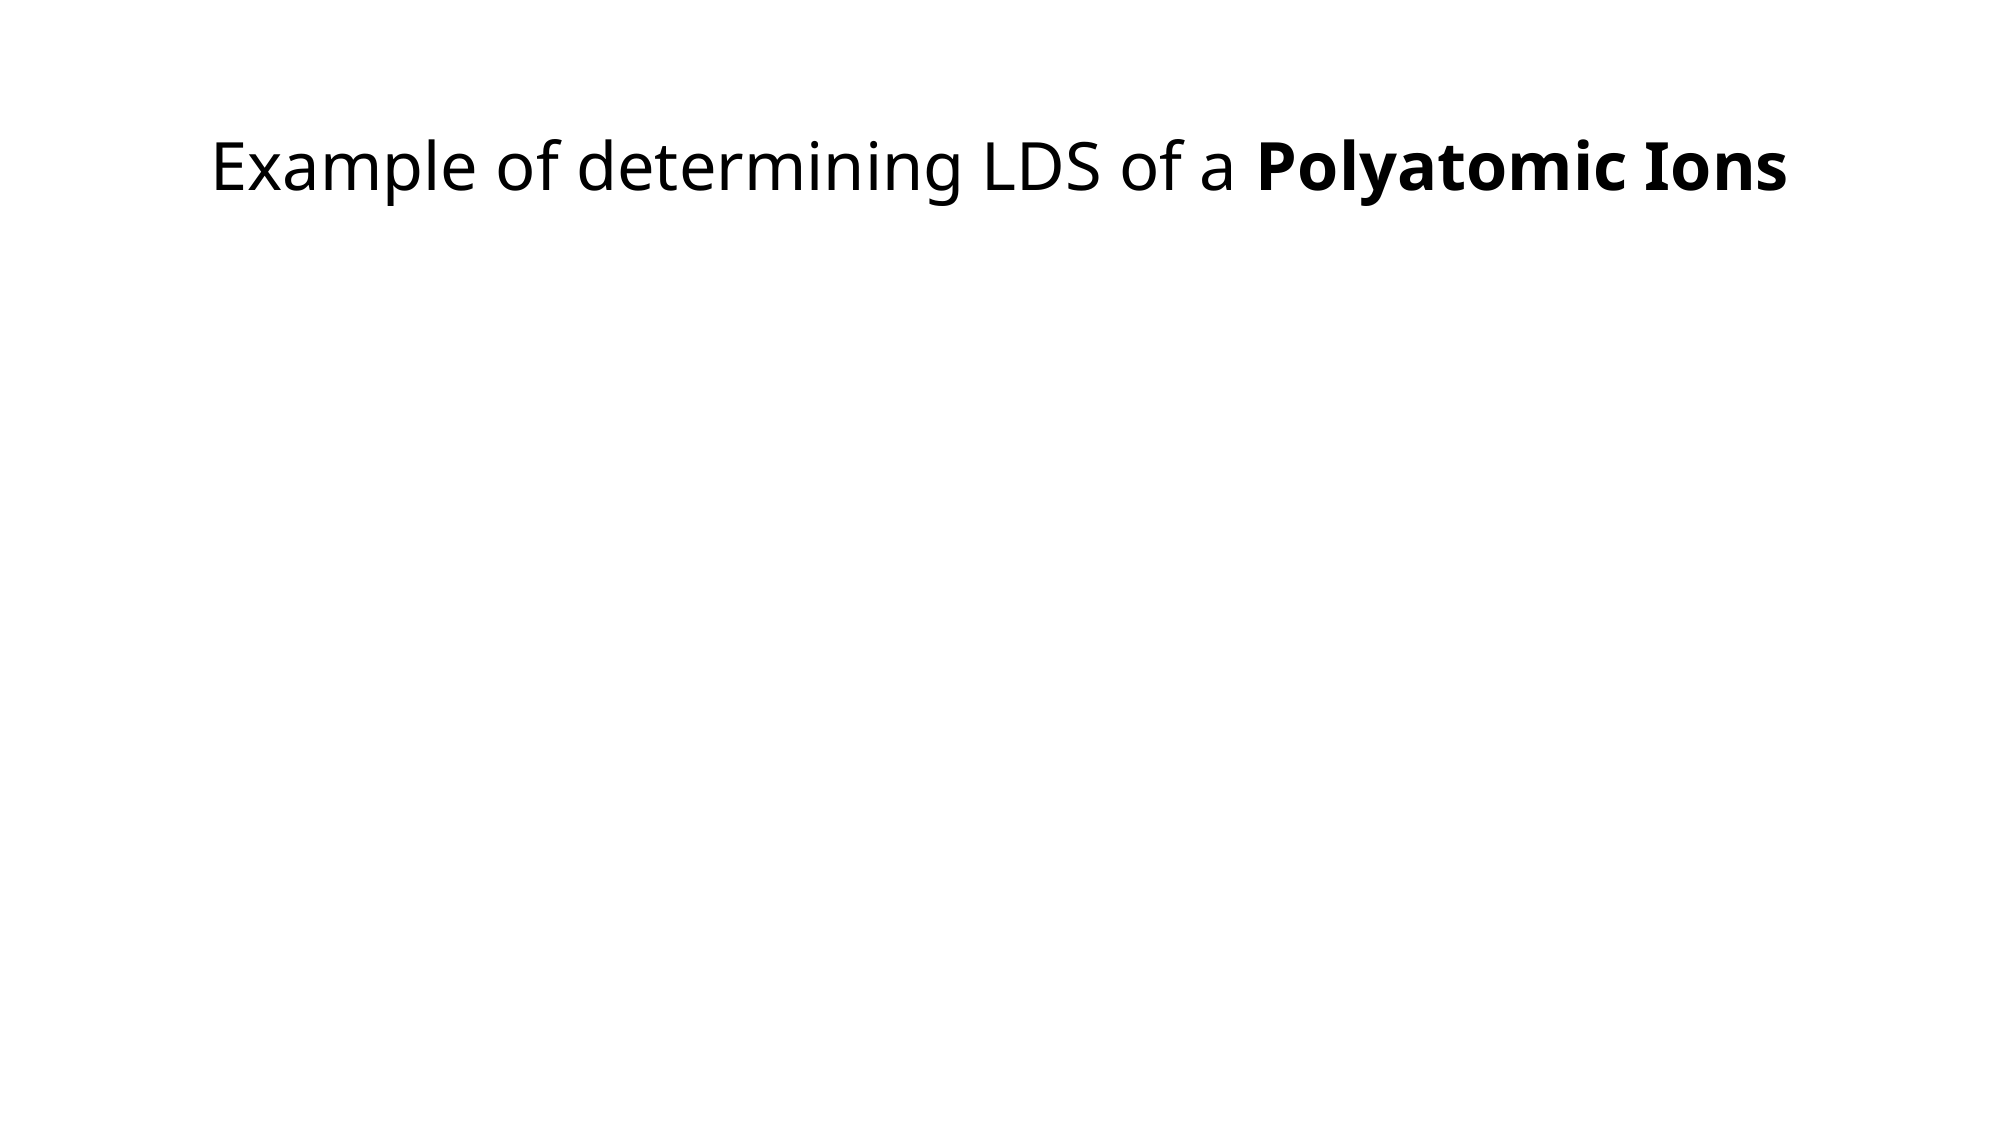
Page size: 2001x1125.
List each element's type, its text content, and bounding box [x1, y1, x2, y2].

title Example of determining LDS of a Polyatomic Ions [137, 59, 1863, 278]
